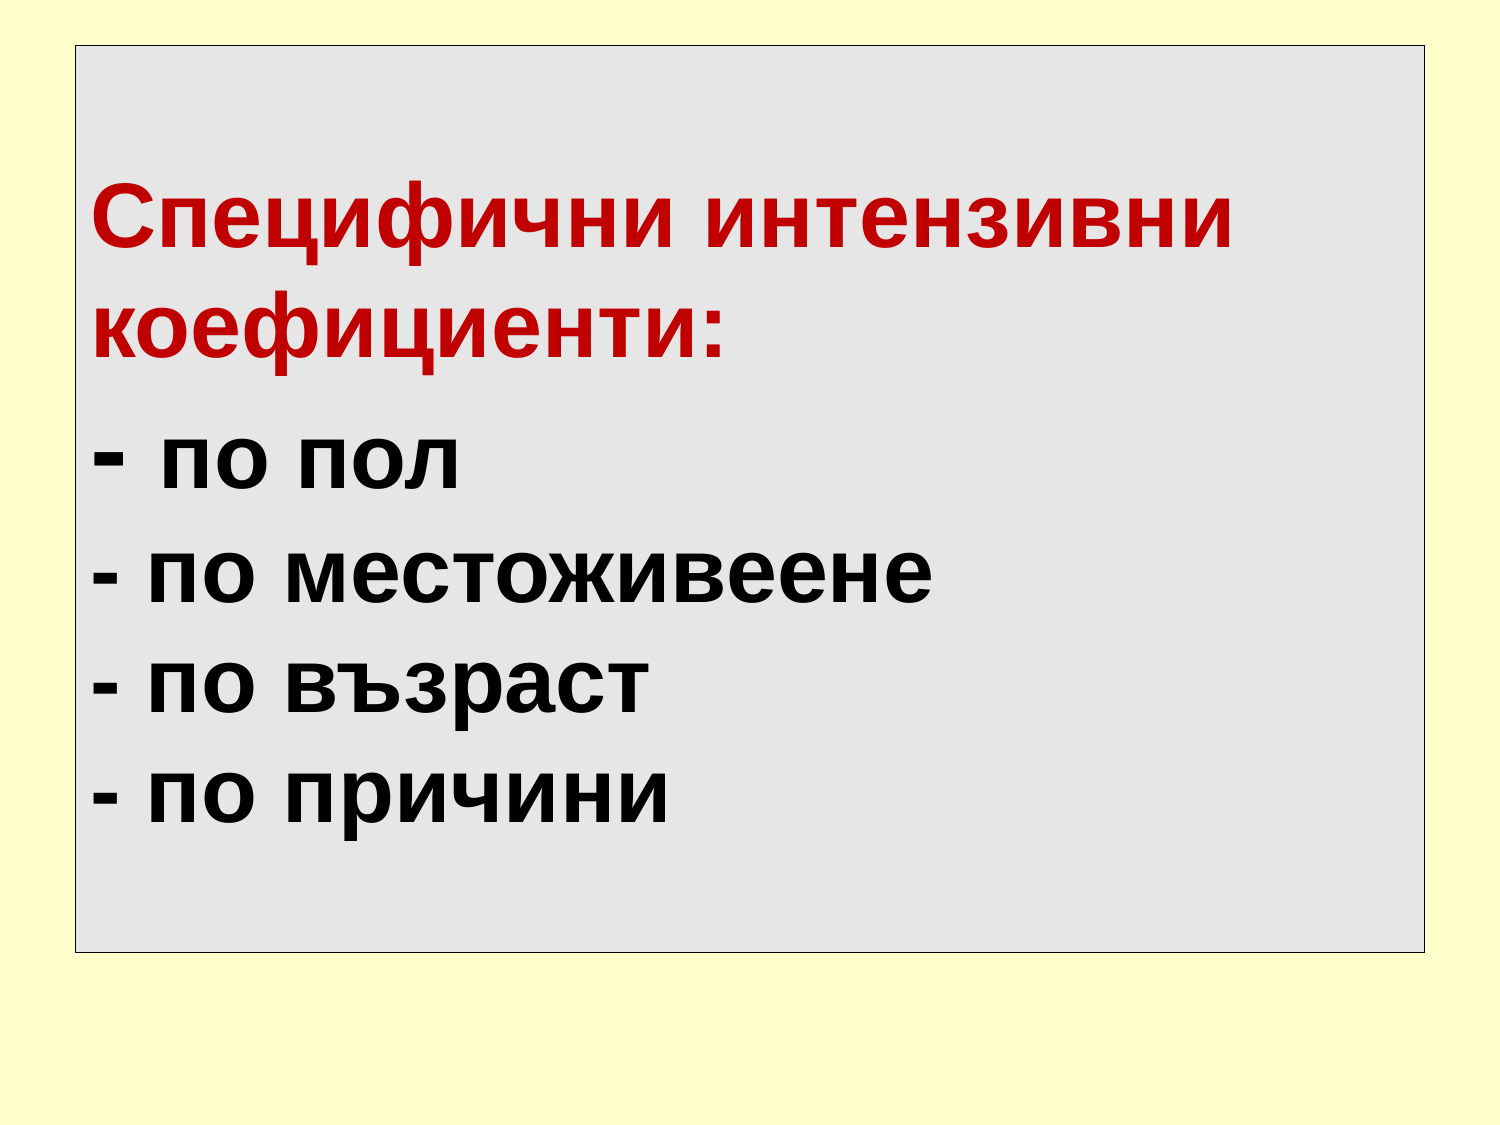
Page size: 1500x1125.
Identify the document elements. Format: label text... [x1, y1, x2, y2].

title Специфични интензивни коефициенти: - по пол - по местоживеене - по възраст - по причини [75, 45, 1425, 953]
